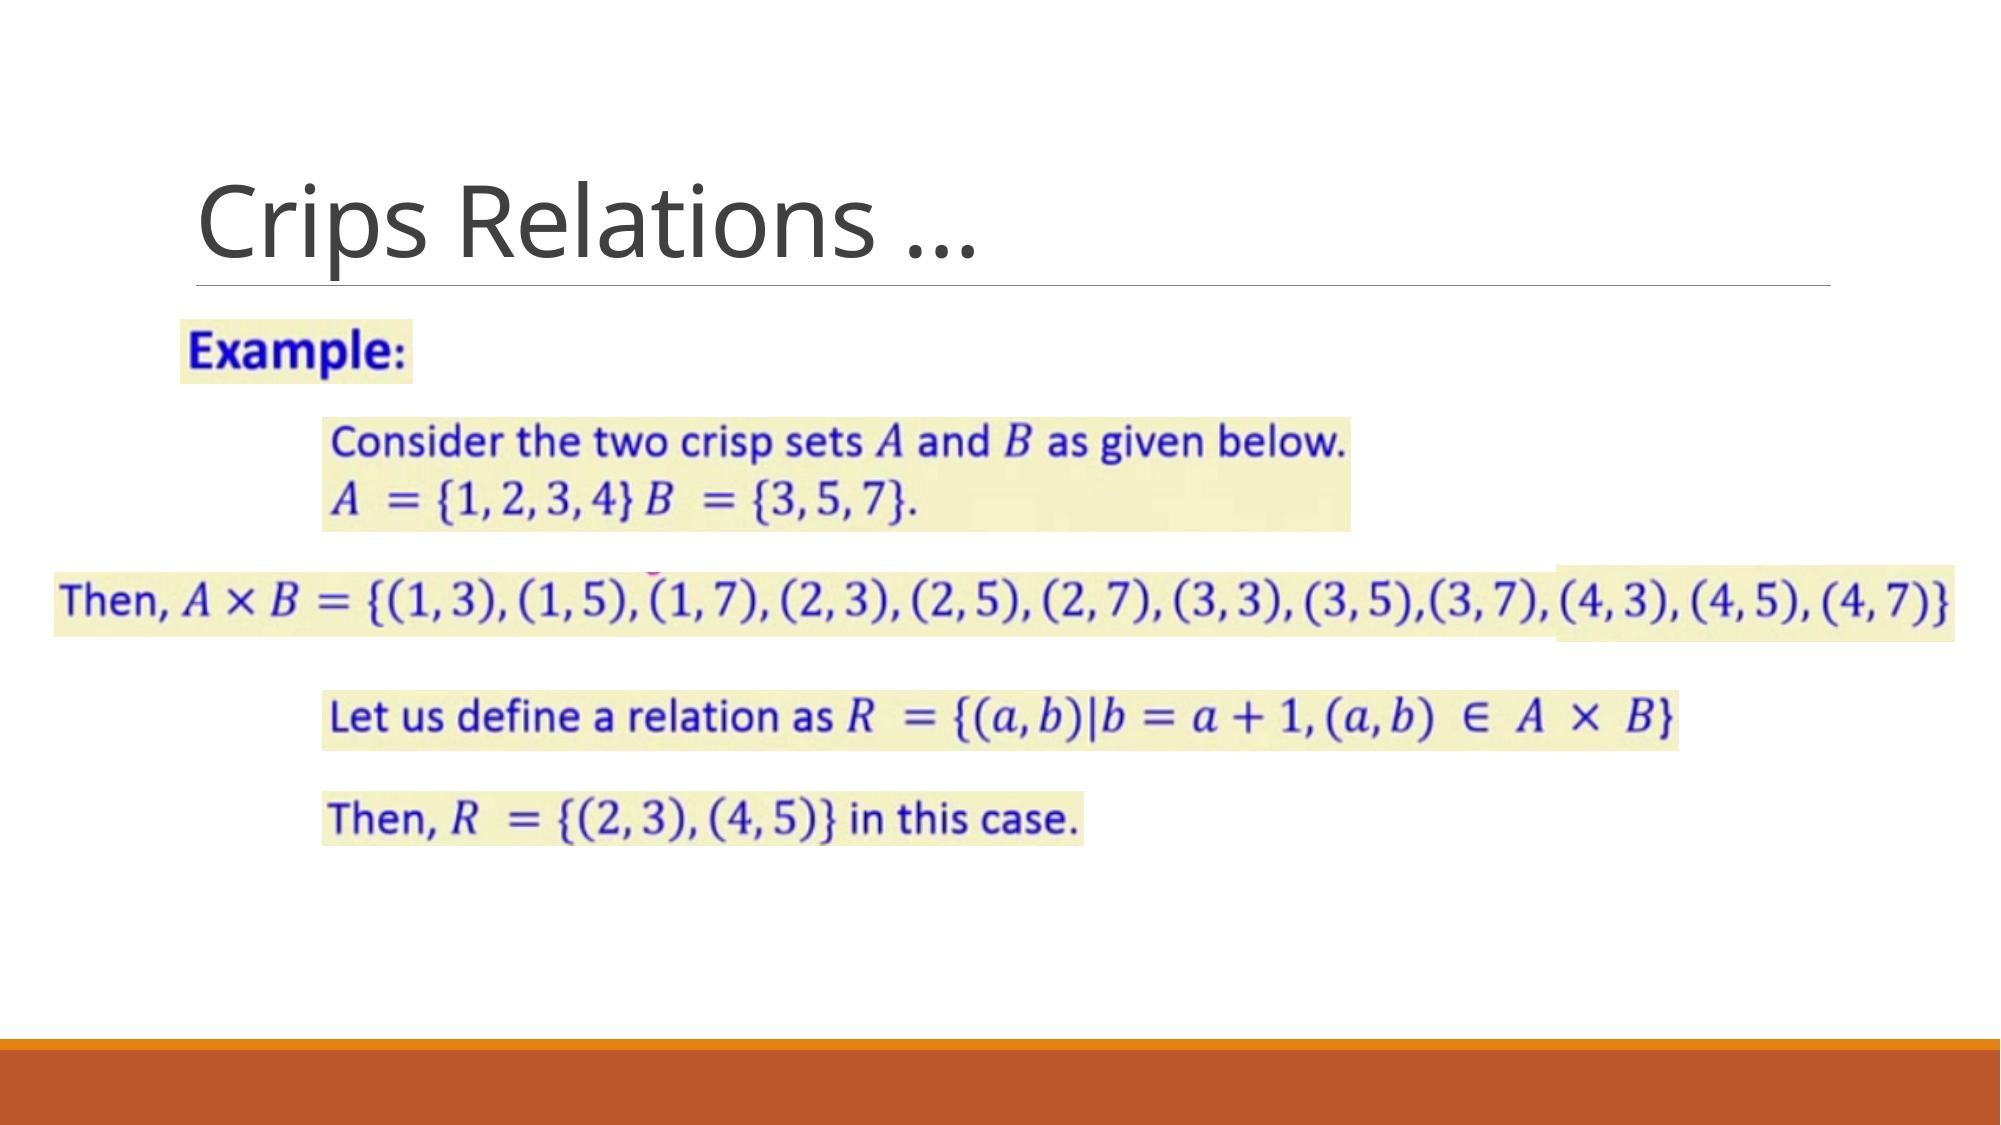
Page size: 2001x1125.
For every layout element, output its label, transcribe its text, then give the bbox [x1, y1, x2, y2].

picture [321, 690, 1679, 751]
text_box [54, 564, 1956, 643]
title Crips Relations … [180, 47, 1830, 285]
picture [321, 416, 1351, 532]
picture [179, 318, 414, 384]
picture [321, 790, 1084, 847]
